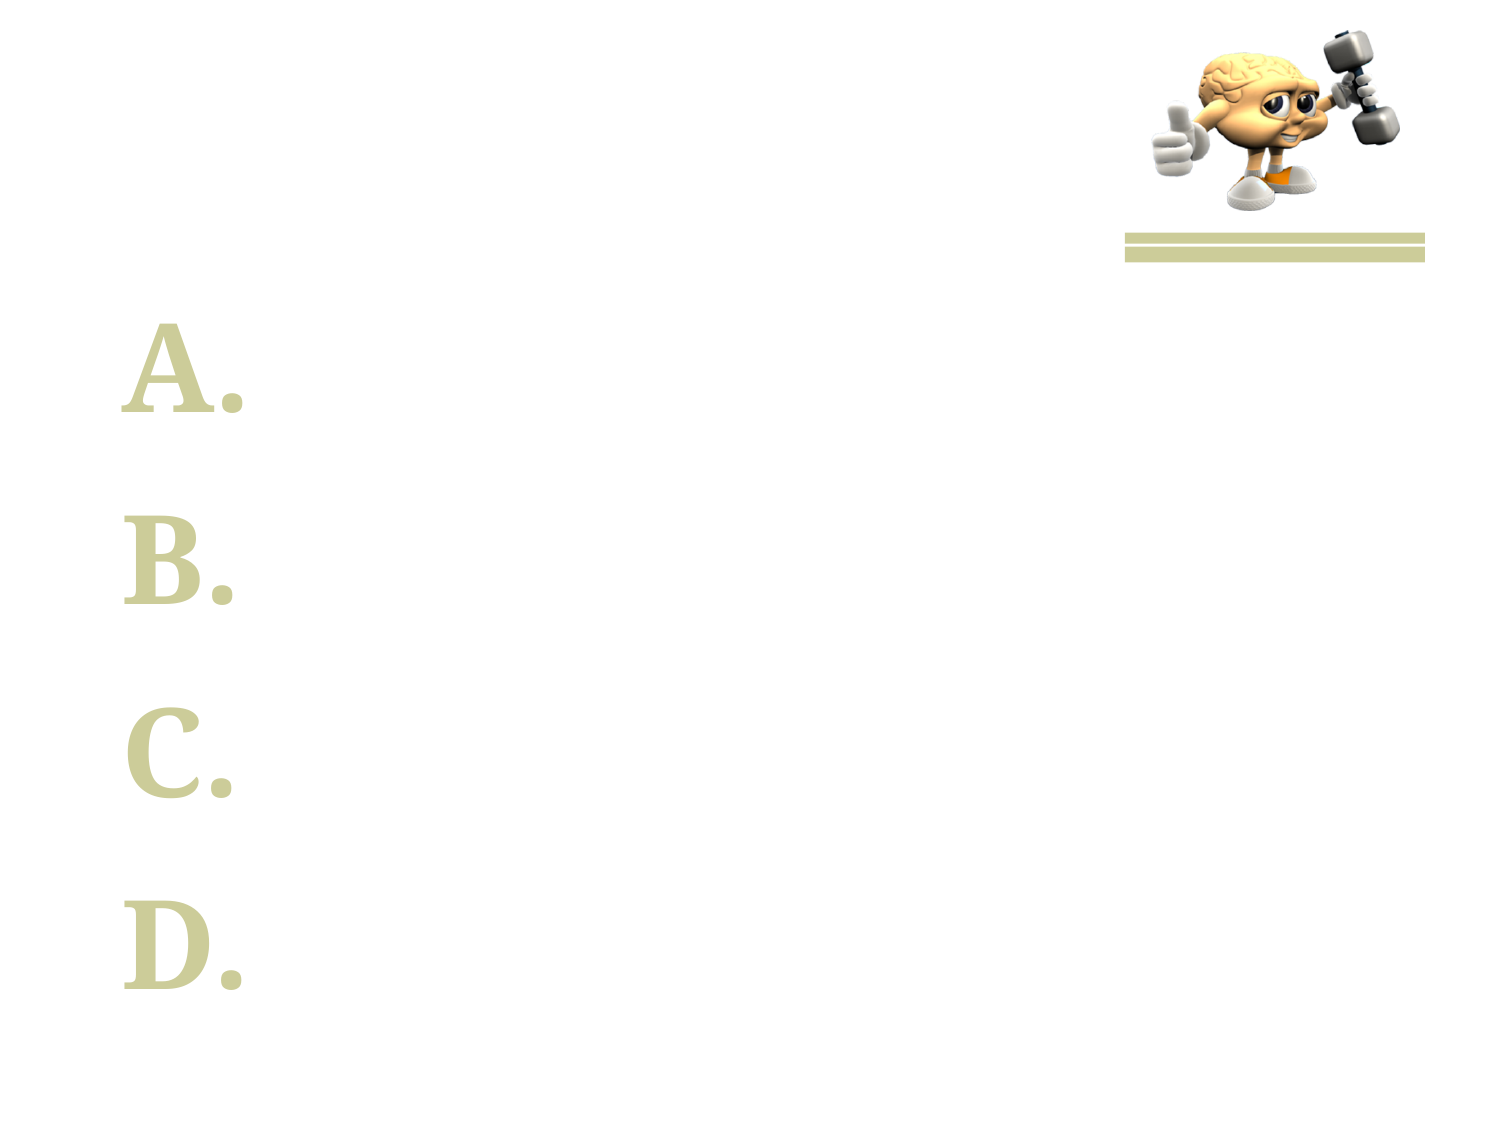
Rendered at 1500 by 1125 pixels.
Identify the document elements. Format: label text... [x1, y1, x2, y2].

list Chuva na pista Desclassificação Dê passagem Óleo na pista [106, 267, 1483, 1083]
picture [1151, 30, 1400, 211]
